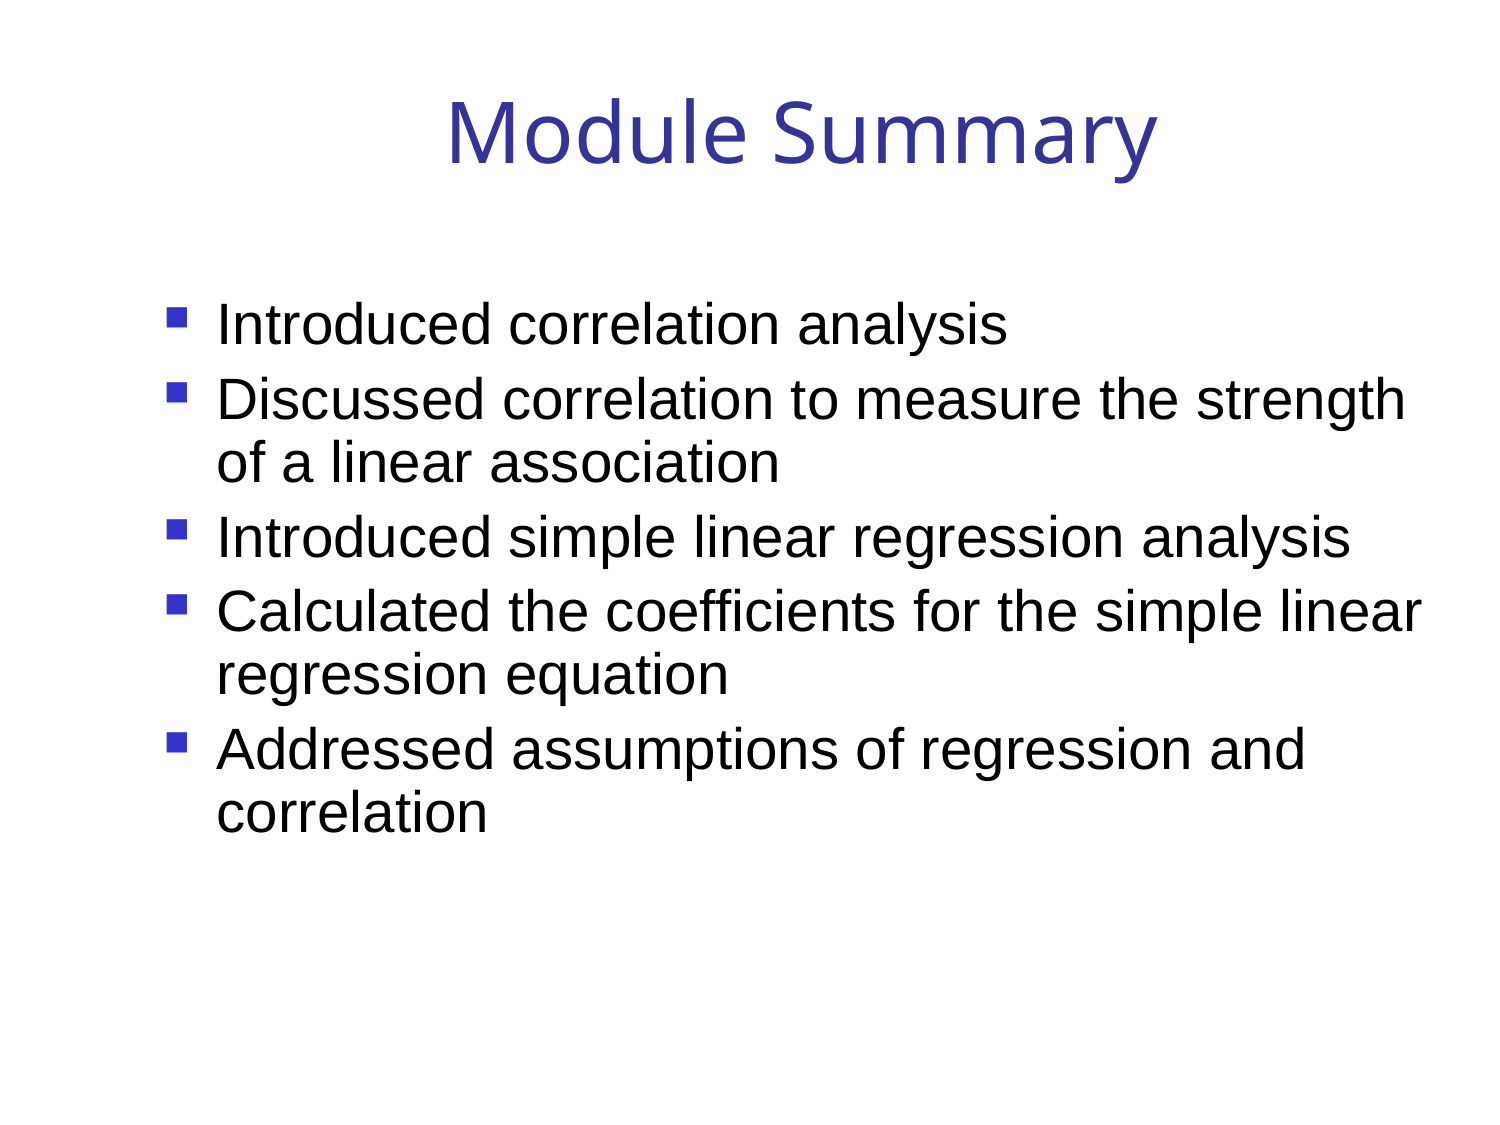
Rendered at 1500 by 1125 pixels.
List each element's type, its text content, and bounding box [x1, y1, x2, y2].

title Module Summary [162, 62, 1441, 188]
list Introduced correlation analysis Discussed correlation to measure the strength of a linear association Introduced simple linear regression analysis Calculated the coefficients for the simple linear regression equation Addressed assumptions of regression and correlation [150, 287, 1475, 963]
